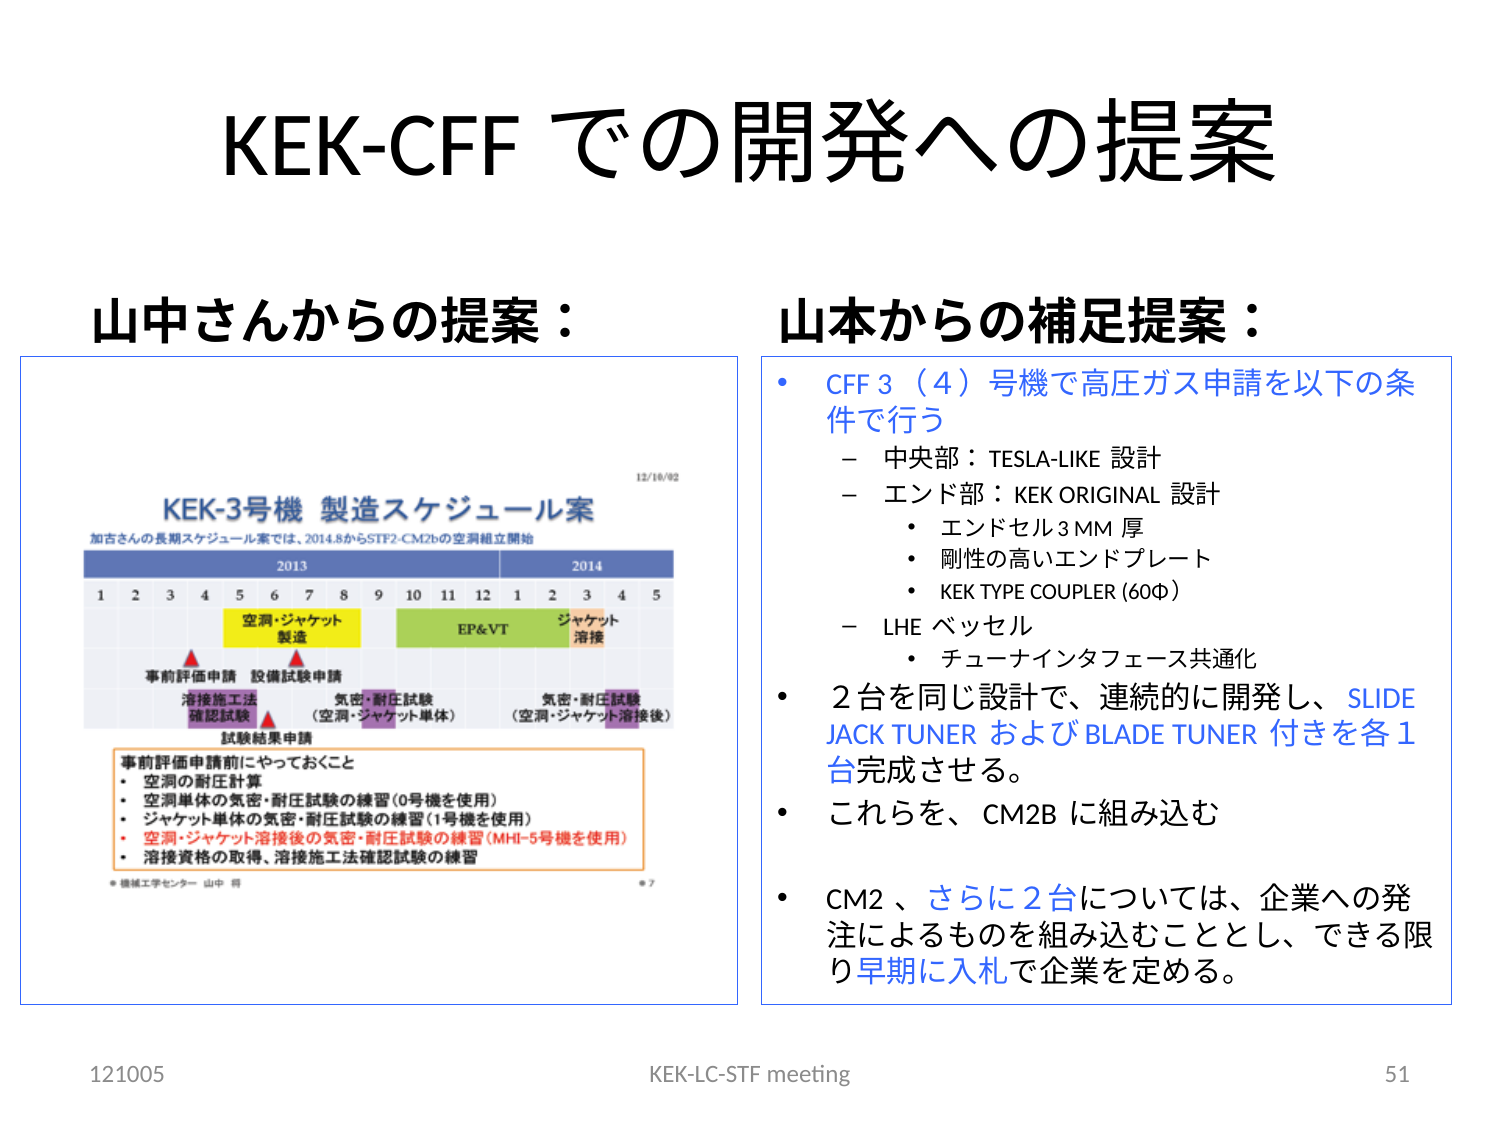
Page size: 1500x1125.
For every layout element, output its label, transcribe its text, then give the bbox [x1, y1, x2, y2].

slide_number 121005 [74, 1042, 425, 1103]
list 山本からの補足提案： [761, 251, 1425, 356]
footer KEK-LC-STF meeting [512, 1042, 988, 1103]
list 山中さんからの提案： [75, 251, 738, 356]
title KEK-CFFでの開発への提案 [75, 45, 1425, 233]
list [19, 356, 738, 1006]
slide_number 51 [1074, 1042, 1425, 1103]
list CFF 3（４）号機で高圧ガス申請を以下の条件で行う 中央部：TESLA-LIKE 設計 エンド部：KEK ORIGINAL 設計 エンドセル3 MM 厚 剛性の高いエンドプレート KEK TYPE COUPLER (60Φ） LHE ベッセル チューナインタフェース共通化 ２台を同じ設計で、連続的に開発し、SLIDE JACK TUNER およびBLADE TUNER 付きを各１台完成させる。 これらを、CM2B に組み込む CM2 、さらに２台については、企業への発注によるものを組み込むこととし、できる限り早期に入札で企業を定める。 [761, 356, 1452, 1005]
